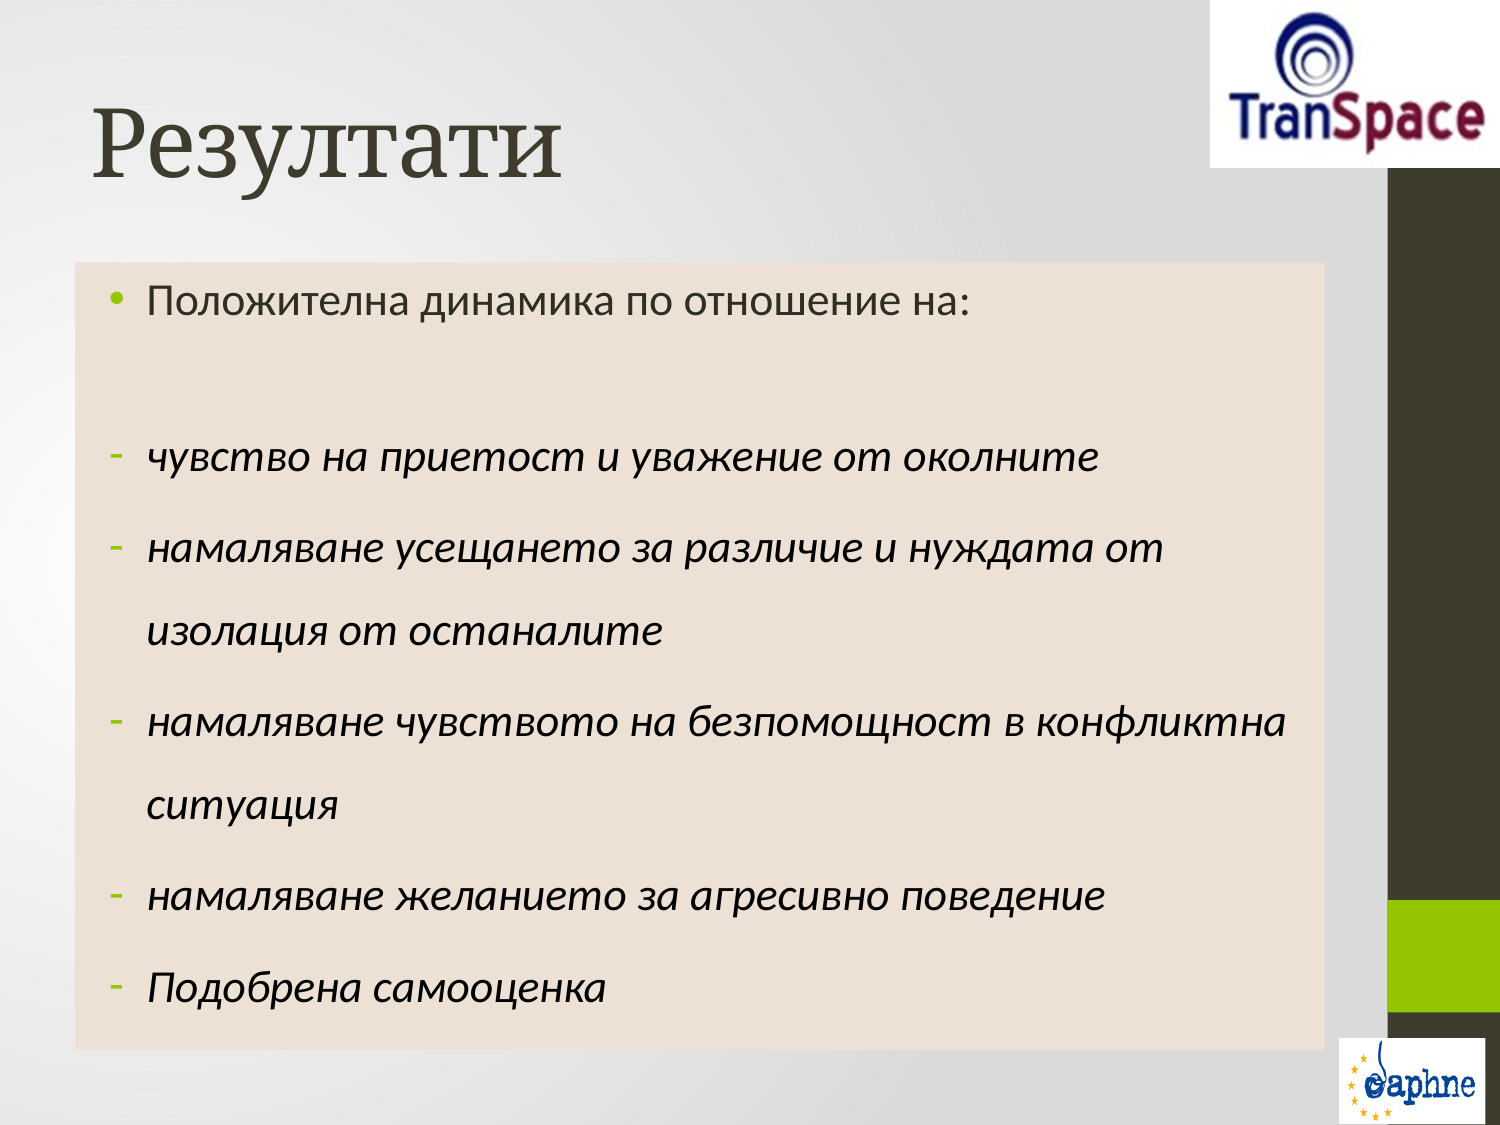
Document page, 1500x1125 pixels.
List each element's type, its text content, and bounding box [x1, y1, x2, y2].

picture [1338, 1038, 1487, 1125]
picture [1210, 0, 1500, 169]
title Резултати [75, 45, 1325, 233]
list Положителна динамика по отношение на: чувство на приетост и уважение от околните намаляване усещането за различие и нуждата от изолация от останалите намаляване чувството на безпомощност в конфликтна ситуация намаляване желанието за агресивно поведение Подобрена самооценка [75, 262, 1325, 1050]
